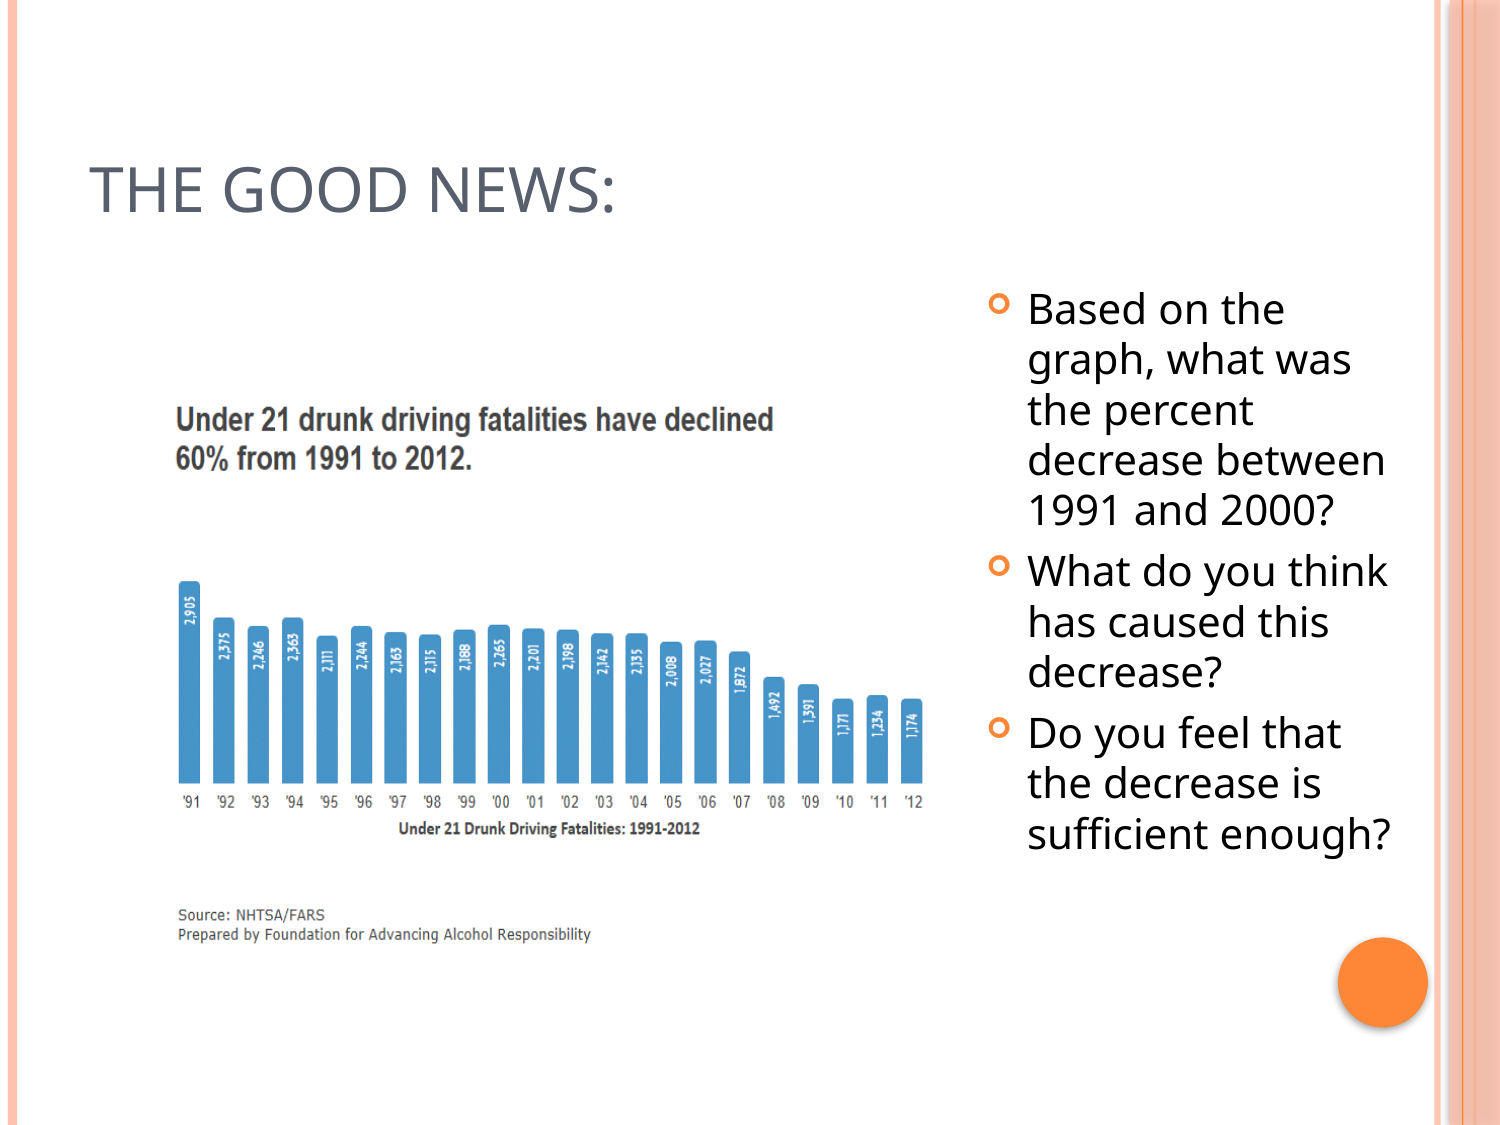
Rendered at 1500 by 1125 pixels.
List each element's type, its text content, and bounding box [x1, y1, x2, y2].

title The Good News: [75, 45, 1300, 233]
picture [120, 361, 972, 976]
list Based on the graph, what was the percent decrease between 1991 and 2000? What do you think has caused this decrease? Do you feel that the decrease is sufficient enough? [971, 275, 1409, 938]
